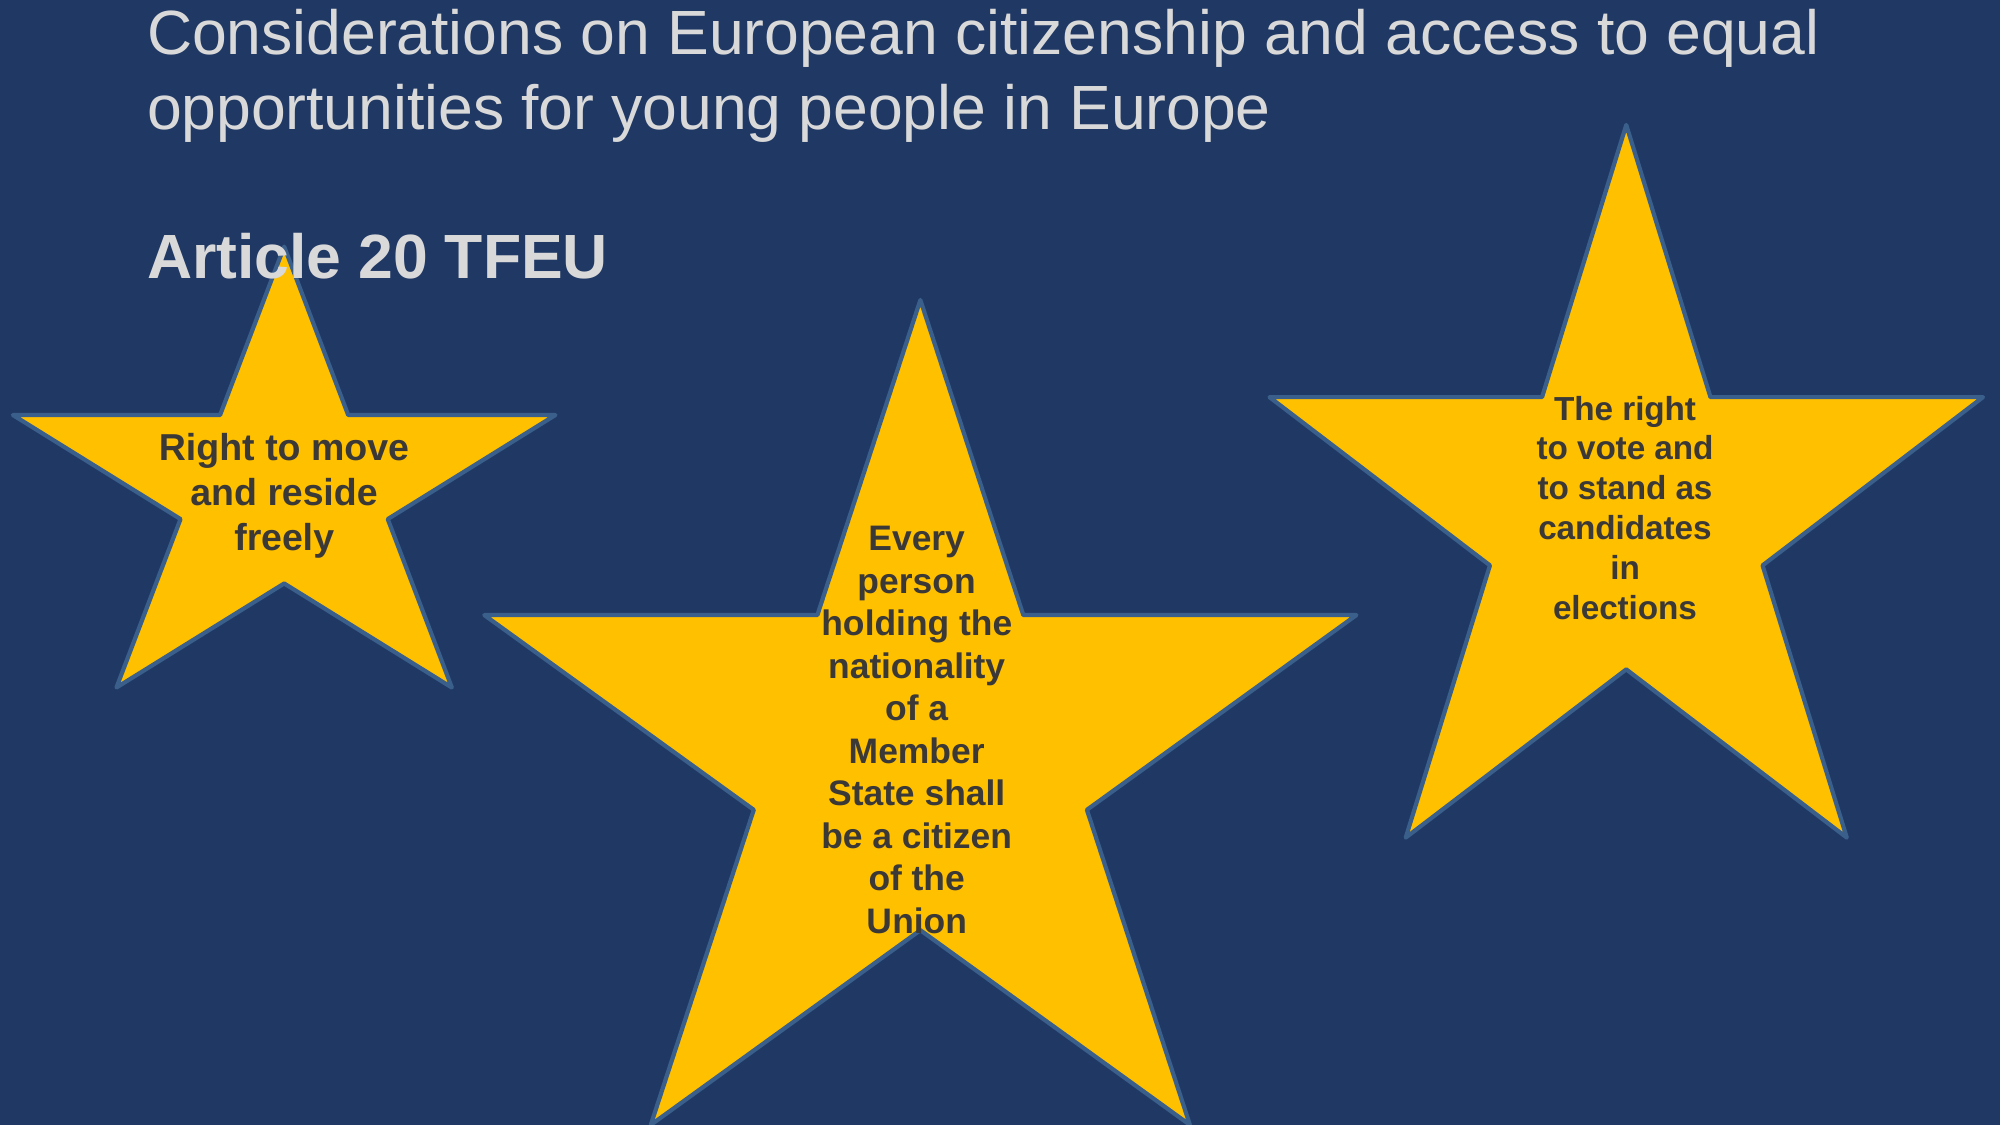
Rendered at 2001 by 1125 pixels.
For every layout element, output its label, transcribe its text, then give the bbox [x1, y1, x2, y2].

text_box [850, 449, 991, 507]
text_box [941, 612, 1359, 1125]
text_box [441, 449, 505, 489]
text_box Every person holding the nationality of a Member State shall be a citizen of the Union [799, 507, 1034, 948]
text_box [1333, 395, 1985, 840]
text_box Considerations on European citizenship and access to equal opportunities for young people in Europe Article 20 TFEU [132, 231, 1858, 449]
text_box [10, 412, 132, 489]
text_box [482, 612, 900, 1125]
text_box [1591, 122, 1662, 231]
text_box The right to vote and to stand as candidates in elections [1521, 449, 1729, 634]
text_box Right to move and reside freely [128, 416, 441, 566]
text_box [114, 566, 454, 690]
